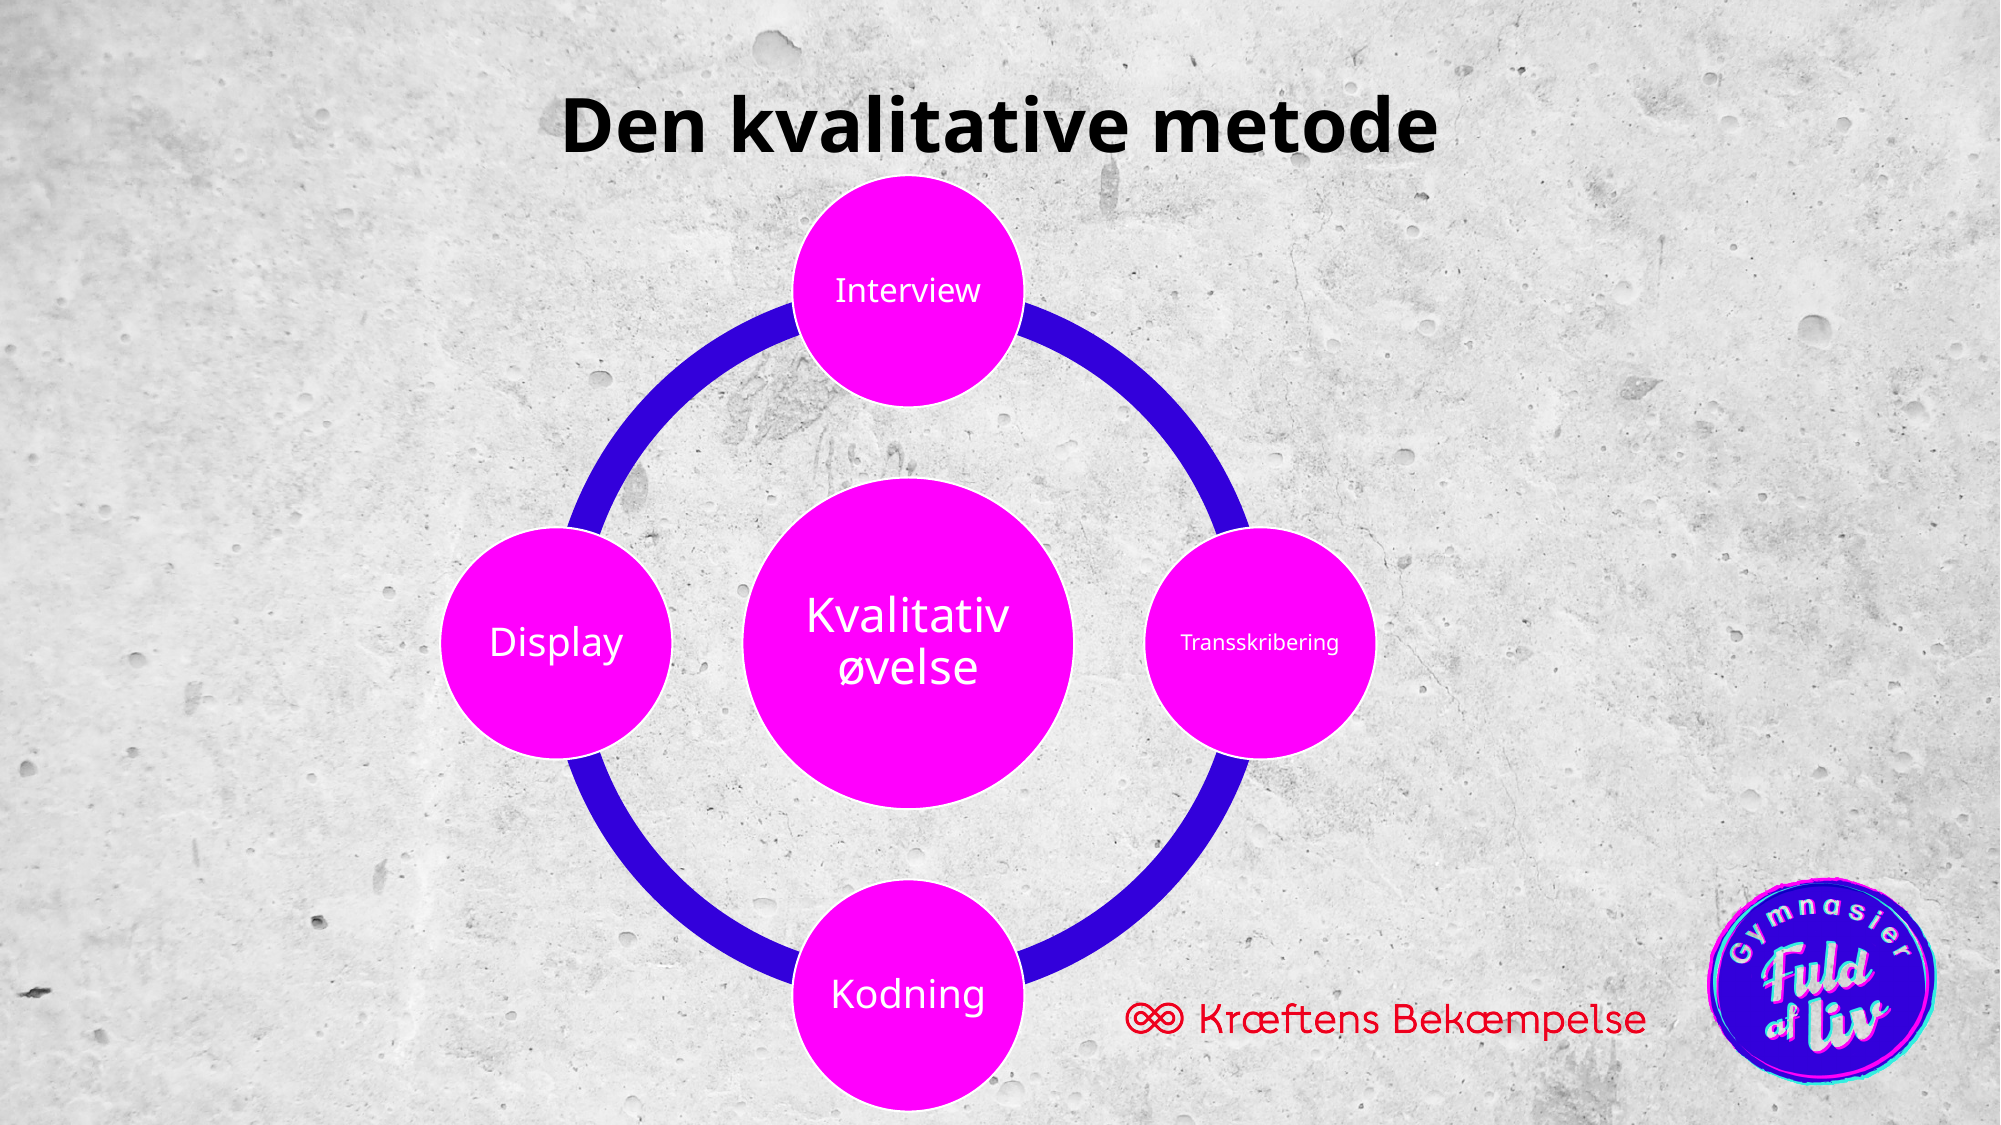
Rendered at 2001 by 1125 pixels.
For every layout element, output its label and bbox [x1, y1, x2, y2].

text_box [149, 175, 1667, 1112]
picture [0, 0, 2000, 1125]
